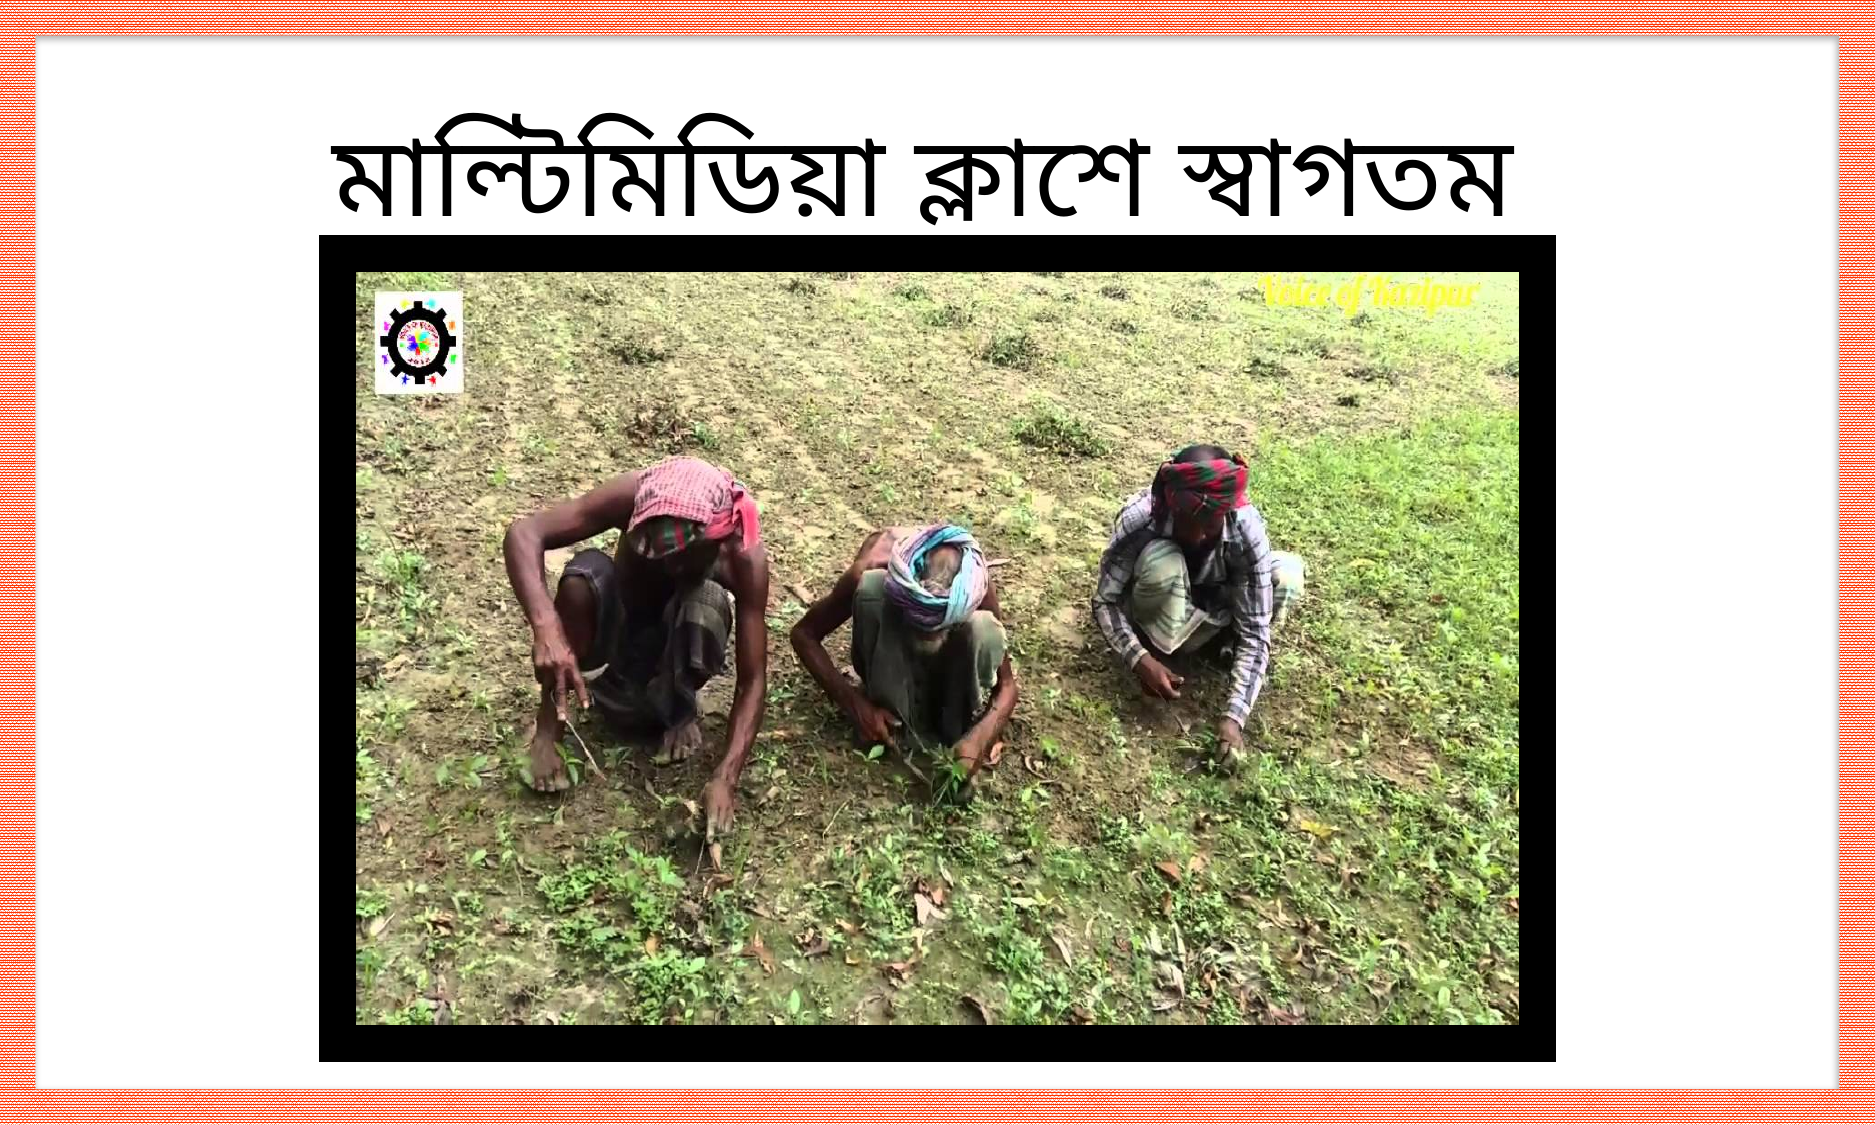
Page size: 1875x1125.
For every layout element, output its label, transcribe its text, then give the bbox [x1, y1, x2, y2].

picture [356, 271, 1519, 1025]
text_box মাল্টিমিডিয়া ক্লাশে স্বাগতম [275, 96, 1600, 247]
text_box [0, 0, 1875, 1125]
